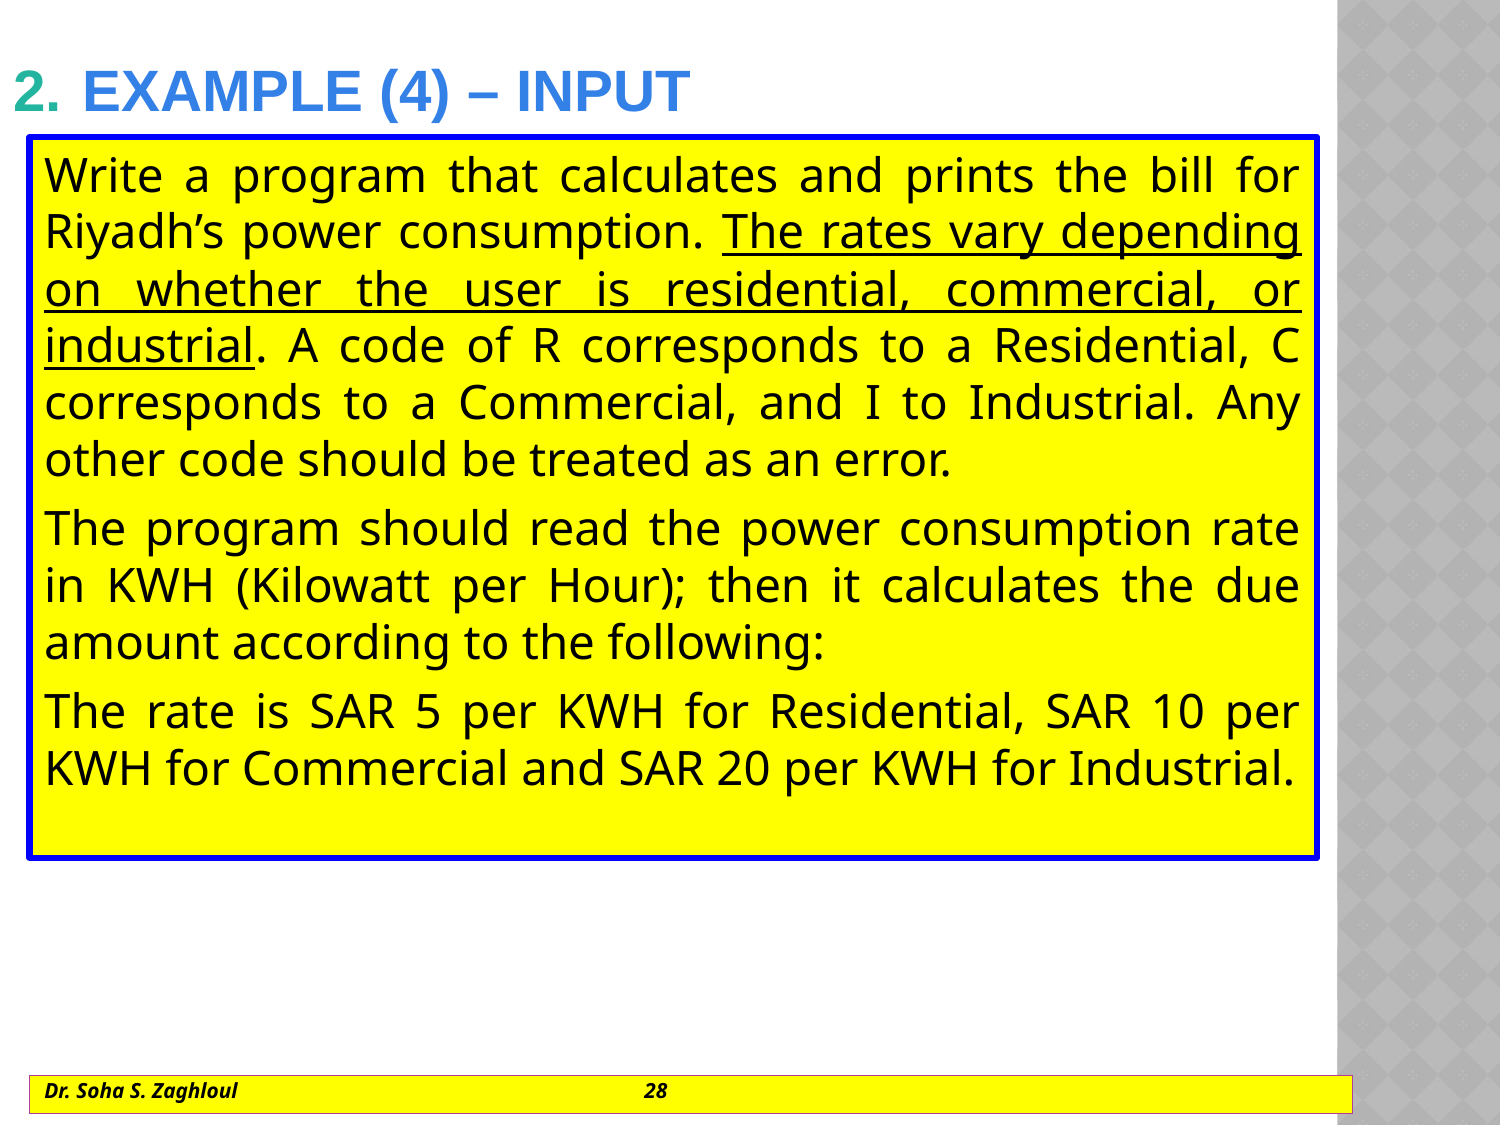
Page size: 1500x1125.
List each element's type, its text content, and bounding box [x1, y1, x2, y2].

title 2. Example (4) – input [5, 19, 1341, 128]
list Write a program that calculates and prints the bill for Riyadh’s power consumption. The rates vary depending on whether the user is residential, commercial, or industrial. A code of R corresponds to a Residential, C corresponds to a Commercial, and I to Industrial. Any other code should be treated as an error. The program should read the power consumption rate in KWH (Kilowatt per Hour); then it calculates the due amount according to the following: The rate is SAR 5 per KWH for Residential, SAR 10 per KWH for Commercial and SAR 20 per KWH for Industrial. [29, 137, 1317, 858]
text_box Dr. Soha S. Zaghloul 28 [29, 1075, 1353, 1114]
